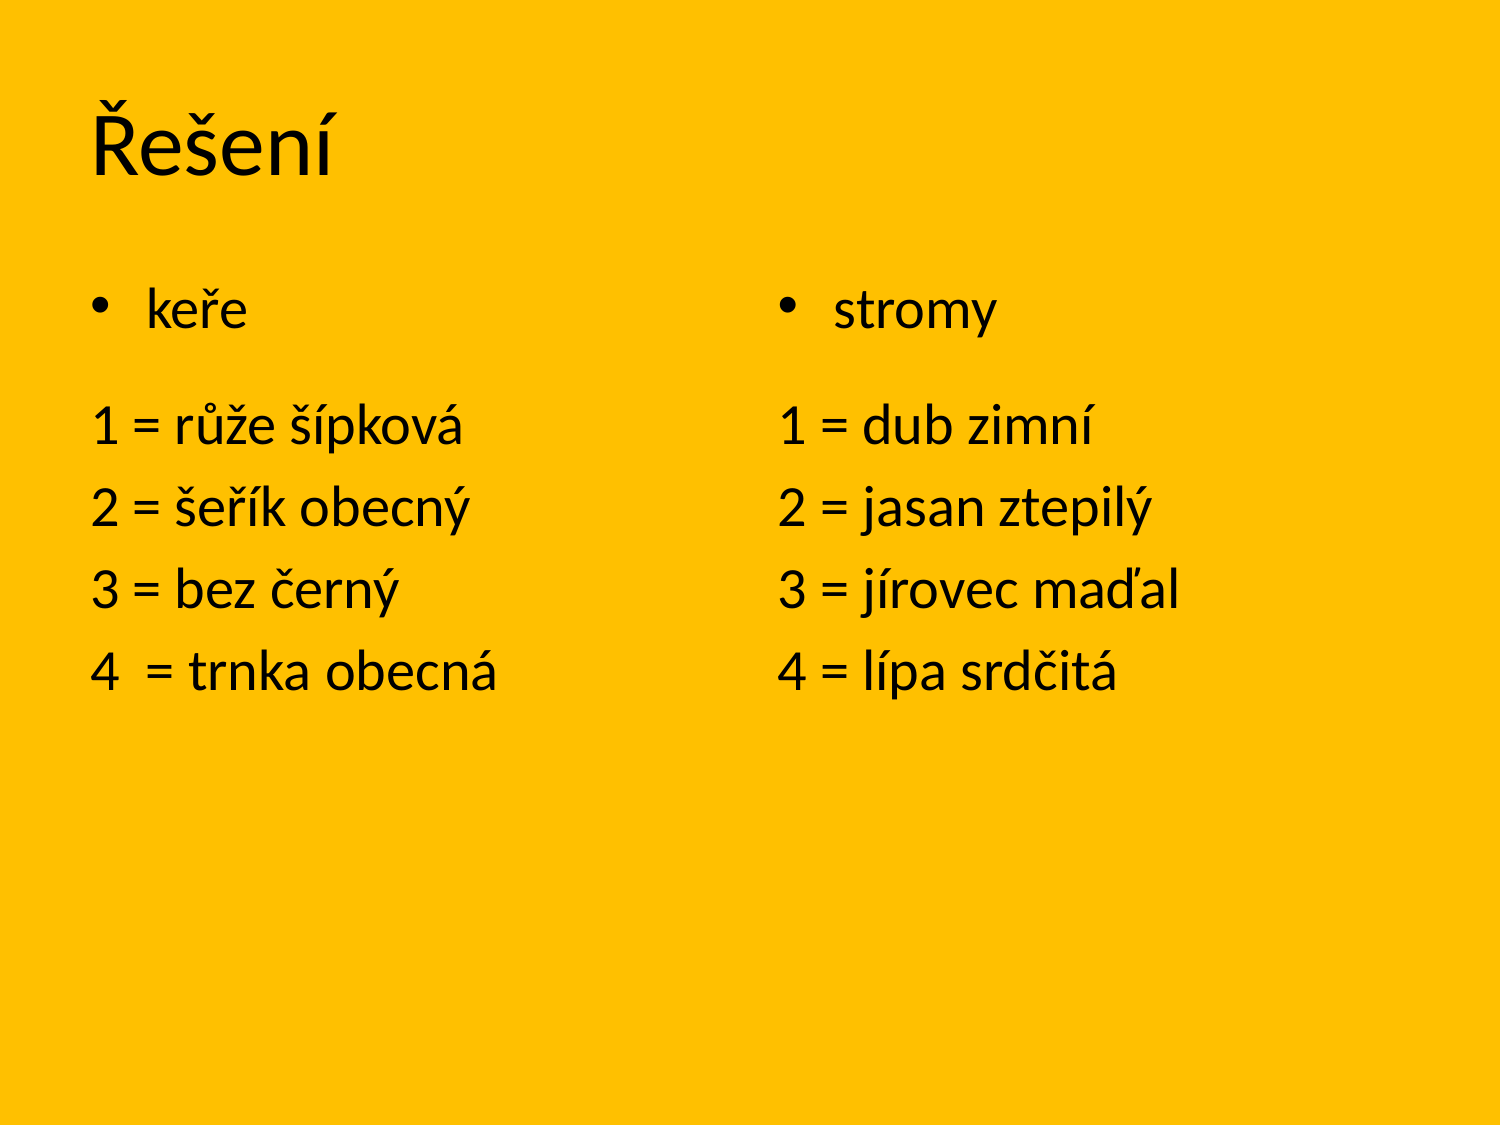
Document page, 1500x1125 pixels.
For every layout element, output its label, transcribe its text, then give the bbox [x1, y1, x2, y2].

list stromy 1 = dub zimní 2 = jasan ztepilý 3 = jírovec maďal 4 = lípa srdčitá [762, 262, 1425, 1005]
title Řešení [75, 45, 1425, 233]
list keře 1 = růže šípková 2 = šeřík obecný 3 = bez černý 4 = trnka obecná [75, 262, 738, 1005]
